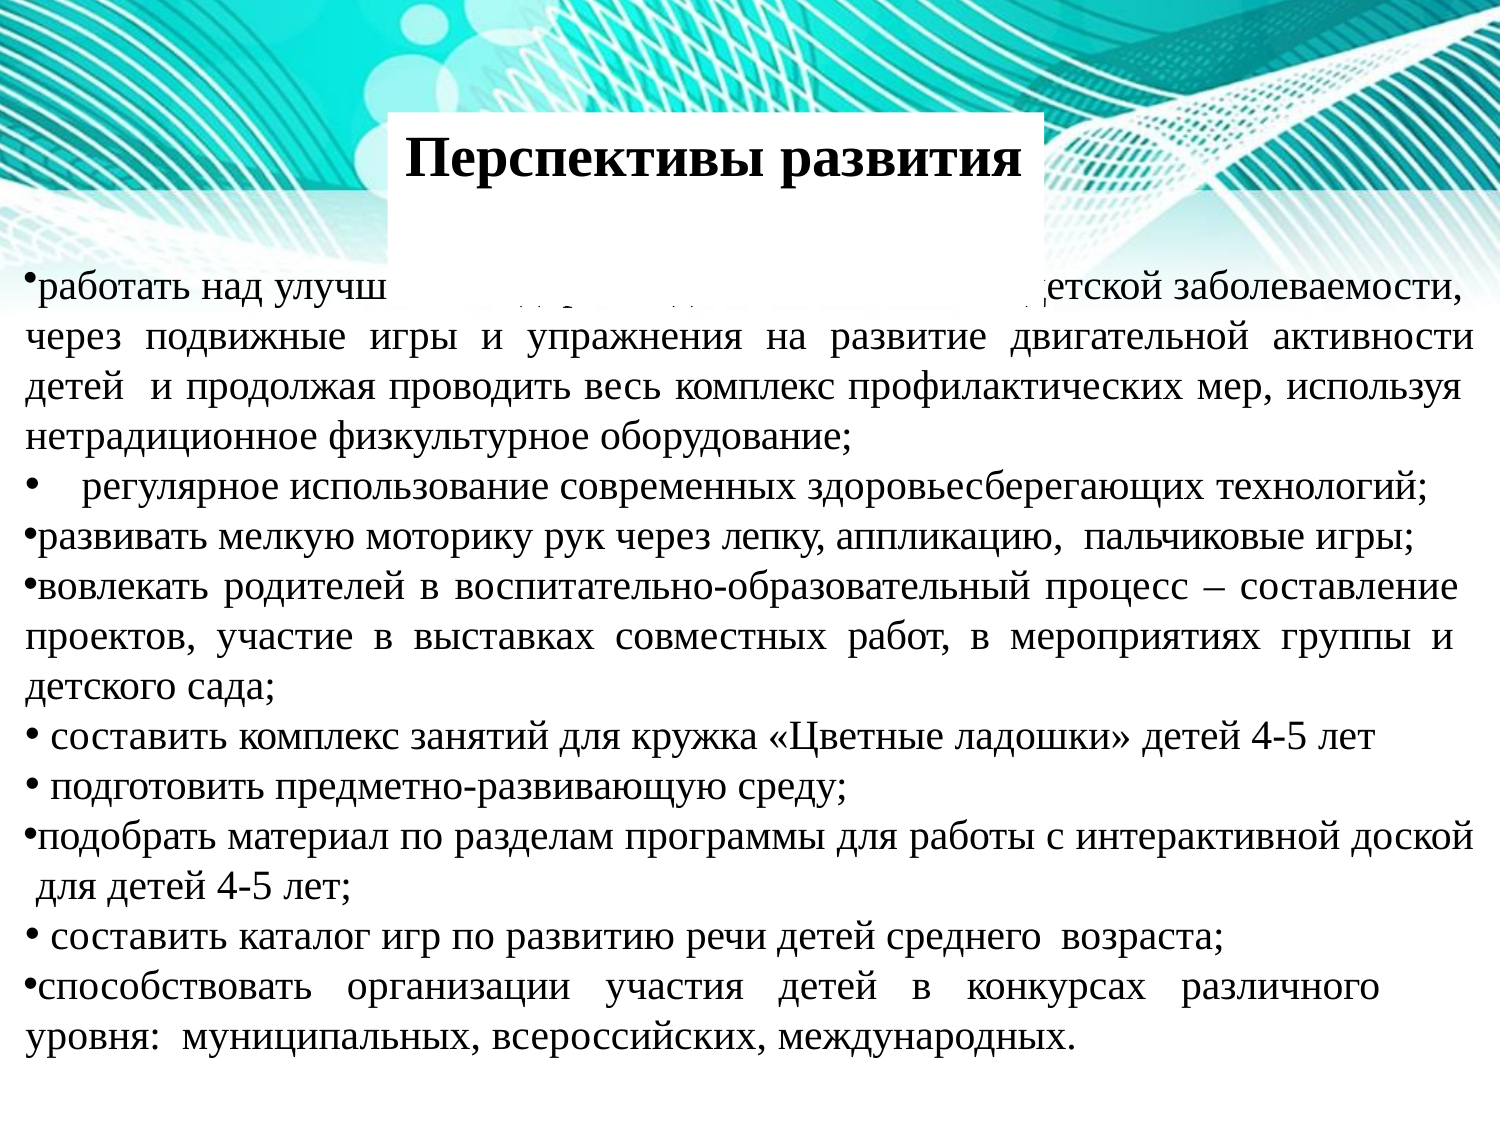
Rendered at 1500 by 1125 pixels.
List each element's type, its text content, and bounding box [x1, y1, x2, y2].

text_box работать над улучшением здоровья детей и снижением детской заболеваемости, через подвижные игры и упражнения на развитие двигательной активности детей и продолжая проводить весь комплекс профилактических мер, используя нетрадиционное физкультурное оборудование; регулярное использование современных здоровьесберегающих технологий; развивать мелкую моторику рук через лепку, аппликацию, пальчиковые игры; вовлекать родителей в воспитательно-образовательный процесс – составление проектов, участие в выставках совместных работ, в мероприятиях группы и детского сада; составить комплекс занятий для кружка «Цветные ладошки» детей 4-5 лет подготовить предметно-развивающую среду; подобрать материал по разделам программы для работы с интерактивной доской для детей 4-5 лет; составить каталог игр по развитию речи детей среднего возраста; способствовать организации участия детей в конкурсах различного уровня: муниципальных, всероссийских, международных. [23, 255, 1475, 1059]
title Перспективы развития [387, 112, 1045, 306]
picture [0, 0, 1500, 317]
